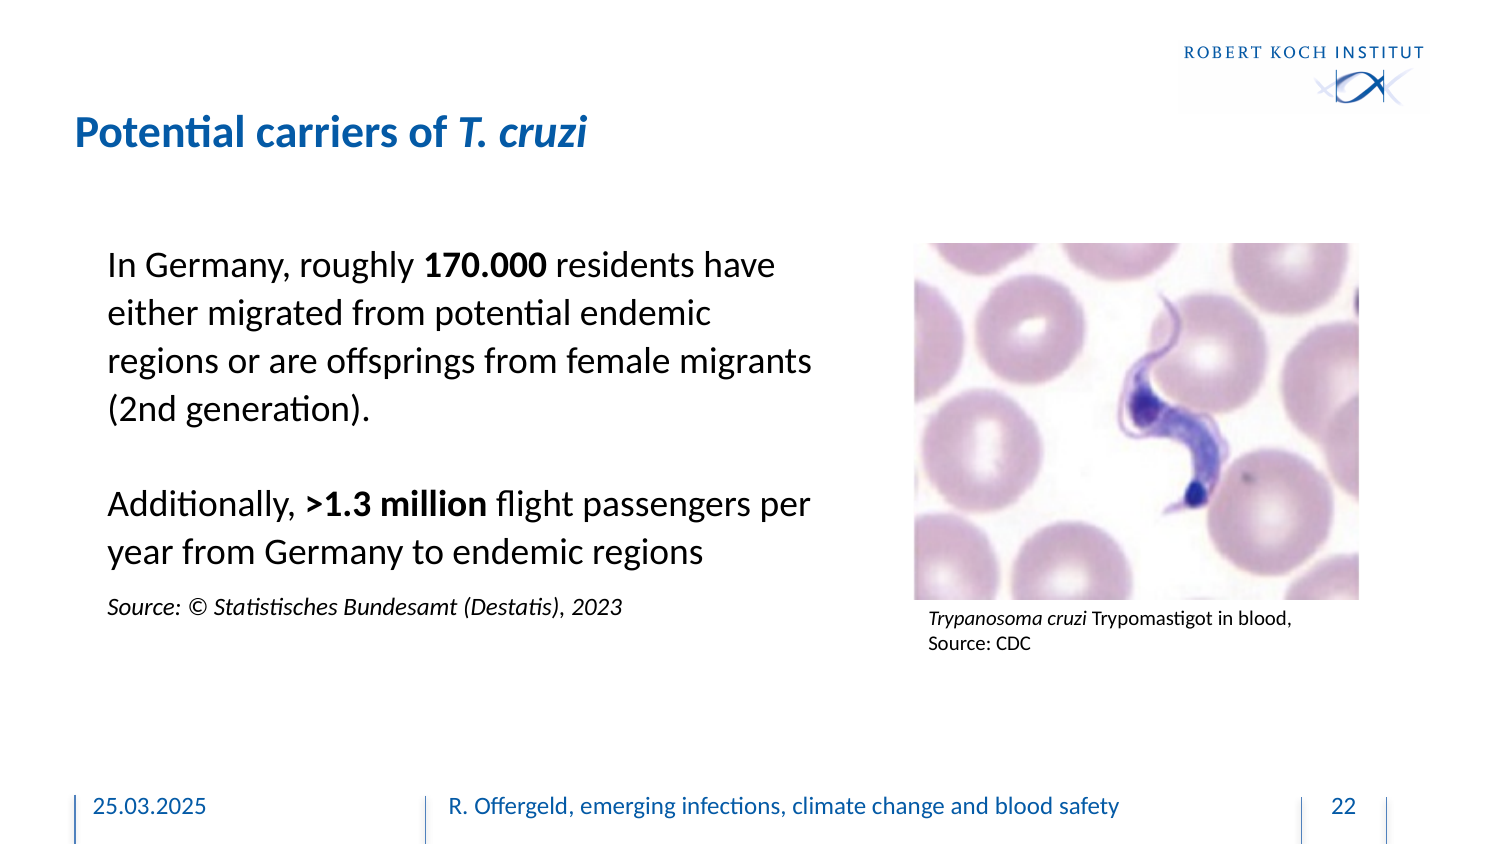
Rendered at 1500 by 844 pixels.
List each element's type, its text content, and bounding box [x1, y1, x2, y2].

slide_number 22 [1302, 782, 1385, 827]
footer R. Offergeld, emerging infections, climate change and blood safety [442, 782, 1272, 827]
text_box In Germany, roughly 170.000 residents have either migrated from potential endemic regions or are offsprings from female migrants (2nd generation). Additionally, >1.3 million flight passengers per year from Germany to endemic regions Source: © Statistisches Bundesamt (Destatis), 2023 [92, 229, 833, 628]
title Potential carriers of T. cruzi [74, 70, 1385, 189]
picture [1178, 40, 1430, 114]
text_box Trypanosoma cruzi Trypomastigot in blood, Source: CDC [913, 609, 1359, 662]
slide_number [92, 782, 398, 827]
picture [913, 243, 1360, 601]
